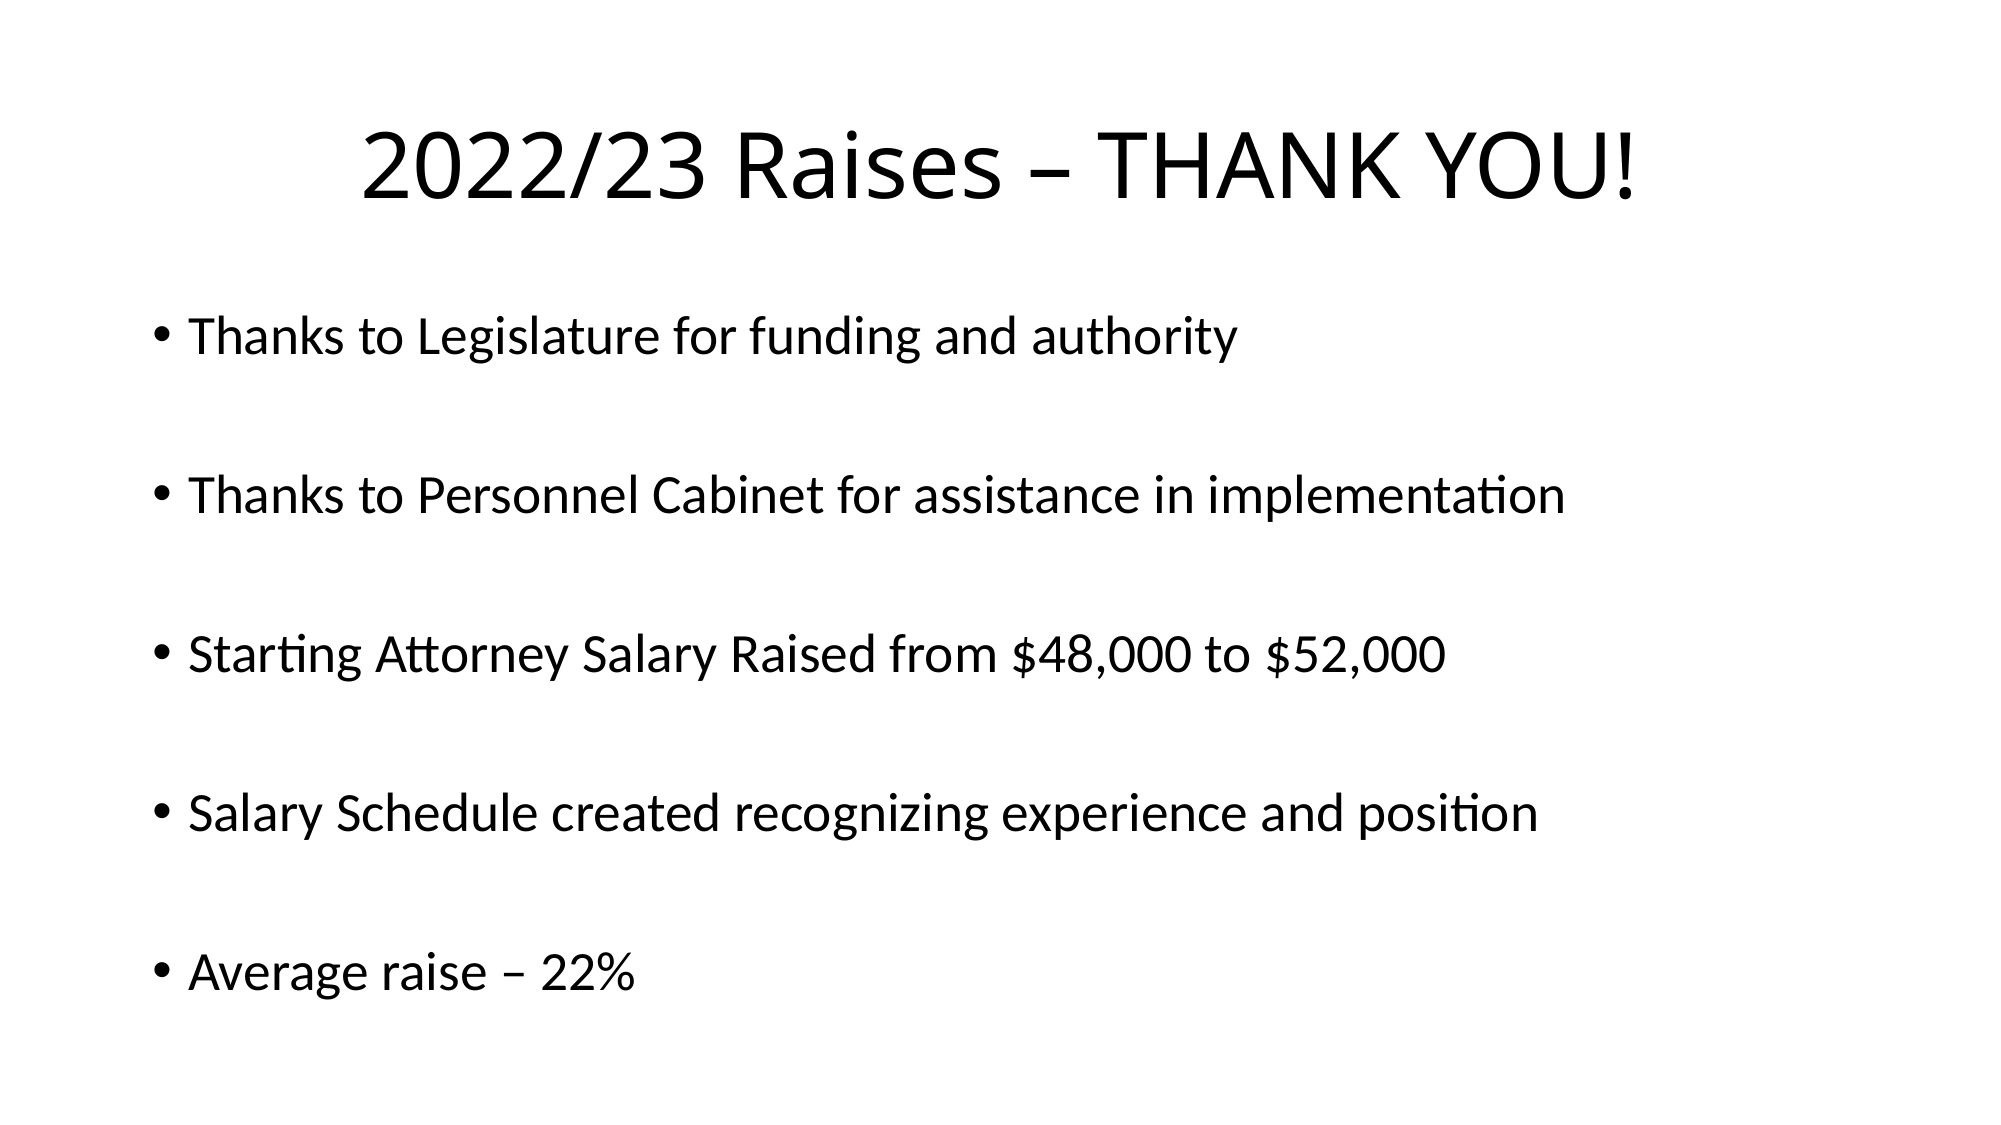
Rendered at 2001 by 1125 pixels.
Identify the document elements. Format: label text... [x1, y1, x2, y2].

title 2022/23 Raises – THANK YOU! [137, 59, 1863, 278]
list Thanks to Legislature for funding and authority Thanks to Personnel Cabinet for assistance in implementation Starting Attorney Salary Raised from $48,000 to $52,000 Salary Schedule created recognizing experience and position Average raise – 22% [137, 299, 1863, 1014]
